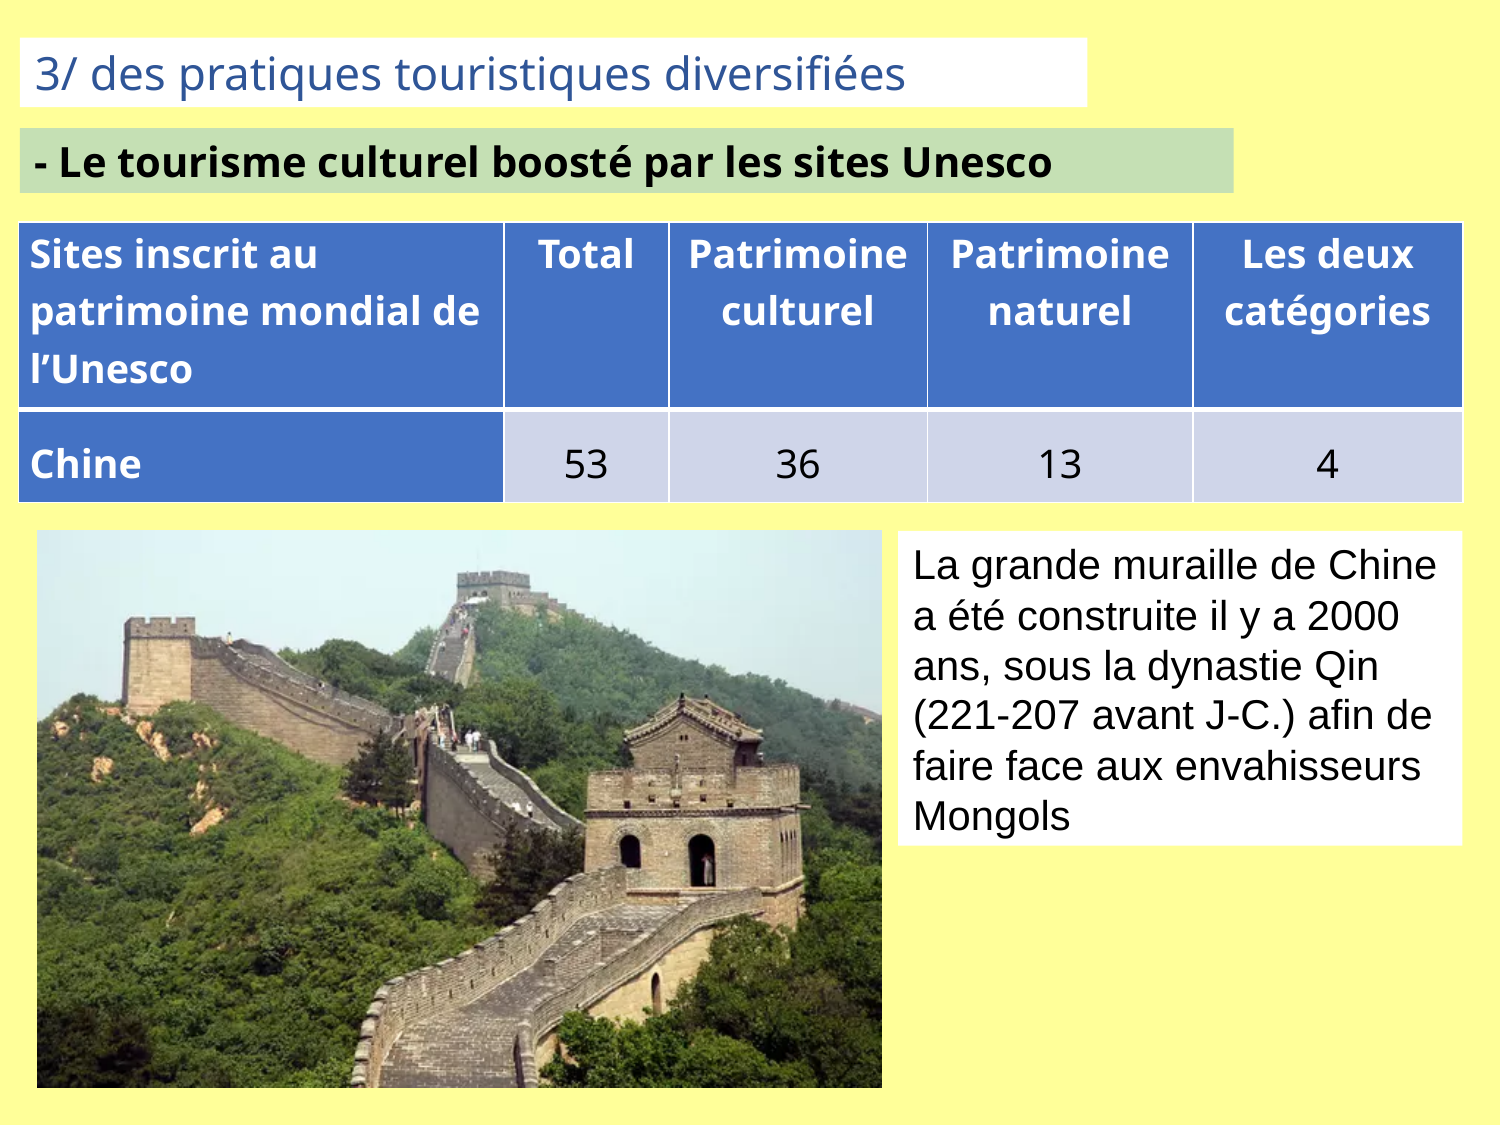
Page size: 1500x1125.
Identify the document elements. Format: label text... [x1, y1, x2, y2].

table_header Patrimoine naturel [928, 223, 1192, 407]
table_header Les deux catégories [1194, 223, 1462, 407]
text_box La grande muraille de Chine a été construite il y a 2000 ans, sous la dynastie Qin (221-207 avant J-C.) afin de faire face aux envahisseurs Mongols [898, 530, 1463, 846]
text_box - Le tourisme culturel boosté par les sites Unesco [19, 128, 1234, 193]
table_header Sites inscrit au patrimoine mondial de l’Unesco [19, 223, 503, 407]
table_cell 13 [928, 412, 1192, 502]
table_cell 4 [1194, 412, 1462, 502]
picture [37, 530, 882, 1088]
table_header Patrimoine culturel [670, 223, 927, 407]
table_header Total [505, 223, 668, 407]
text_box 3/ des pratiques touristiques diversifiées [19, 37, 1088, 108]
table_cell 36 [670, 412, 927, 502]
table_cell 53 [505, 412, 668, 502]
table_cell Chine [19, 412, 503, 502]
